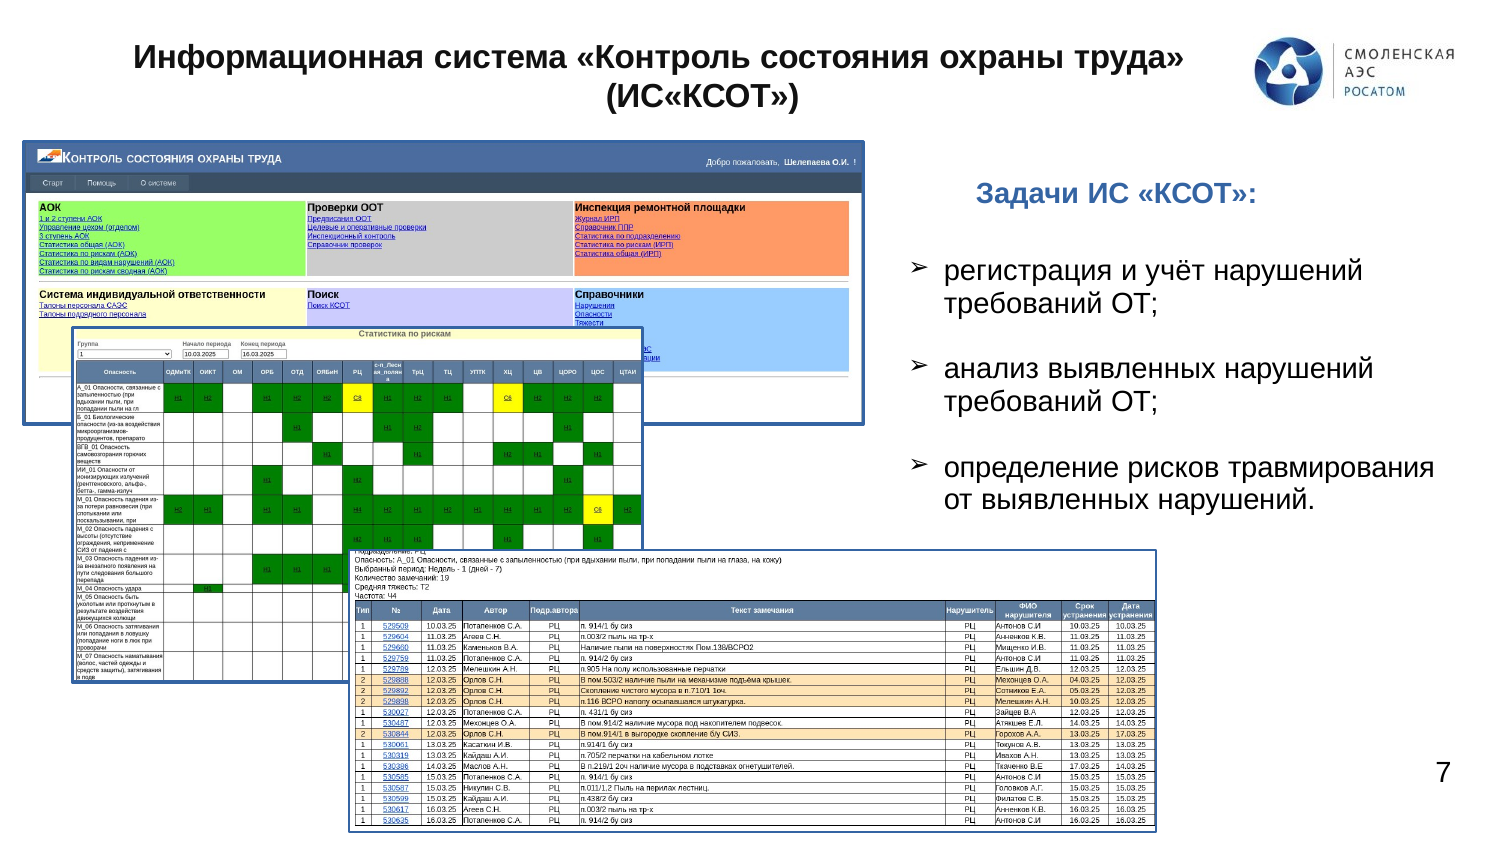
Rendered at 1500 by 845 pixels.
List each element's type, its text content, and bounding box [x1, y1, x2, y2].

text_box анализ выявленных нарушений требований ОТ; [1162, 346, 1378, 418]
text_box Задачи ИС «КСОТ»: [1162, 171, 1261, 209]
text_box 7 [1433, 751, 1454, 789]
text_box определение рисков травмирования от выявленных нарушений. [1162, 444, 1442, 516]
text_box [21, 139, 1158, 834]
title Информационная система «Контроль состояния охраны труда» (ИС«КСОТ») [76, 26, 1204, 171]
text_box регистрация и учёт нарушений требований ОТ; [1162, 248, 1367, 319]
picture [1252, 28, 1455, 112]
